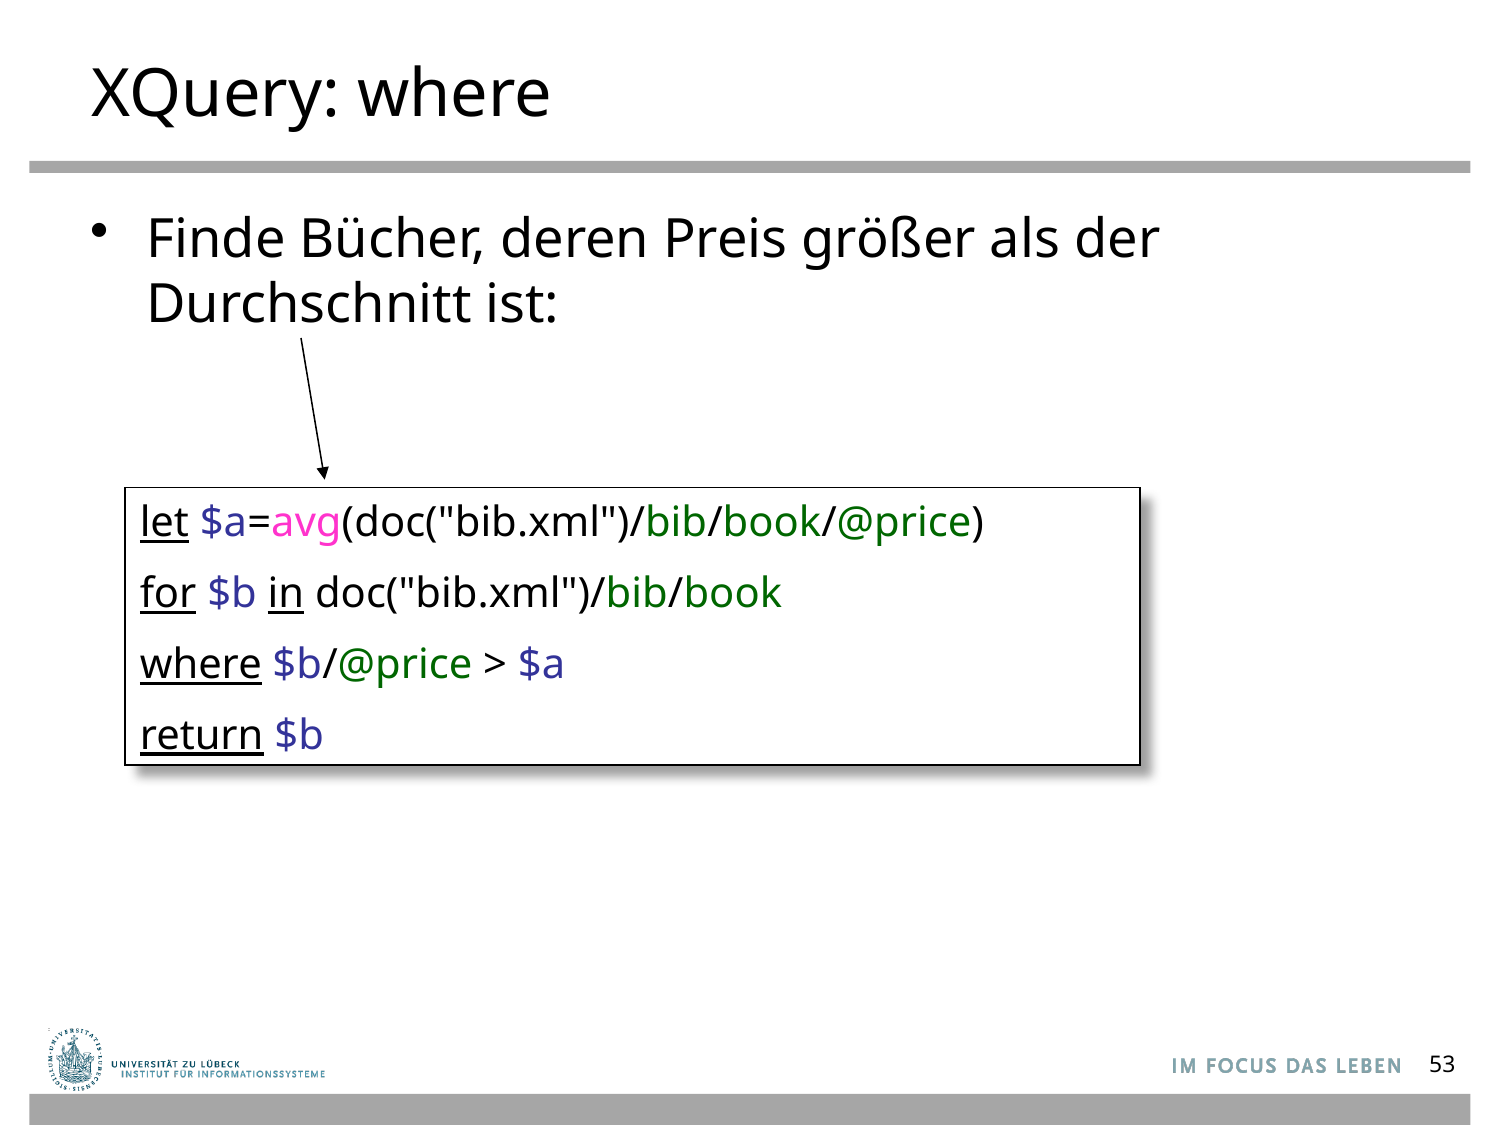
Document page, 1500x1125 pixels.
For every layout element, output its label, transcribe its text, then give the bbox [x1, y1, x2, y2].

picture [1173, 1058, 1305, 1073]
list Finde Bücher, deren Preis größer als der Durchschnitt ist: [75, 196, 1425, 1012]
text_box [300, 337, 329, 480]
text_box let $a=avg(doc("bib.xml")/bib/book/@price) for $b in doc("bib.xml")/bib/book where $b/@price > $a return $b [125, 487, 1140, 765]
title XQuery: where [76, 42, 1427, 126]
slide_number 53 [1305, 1050, 1471, 1083]
